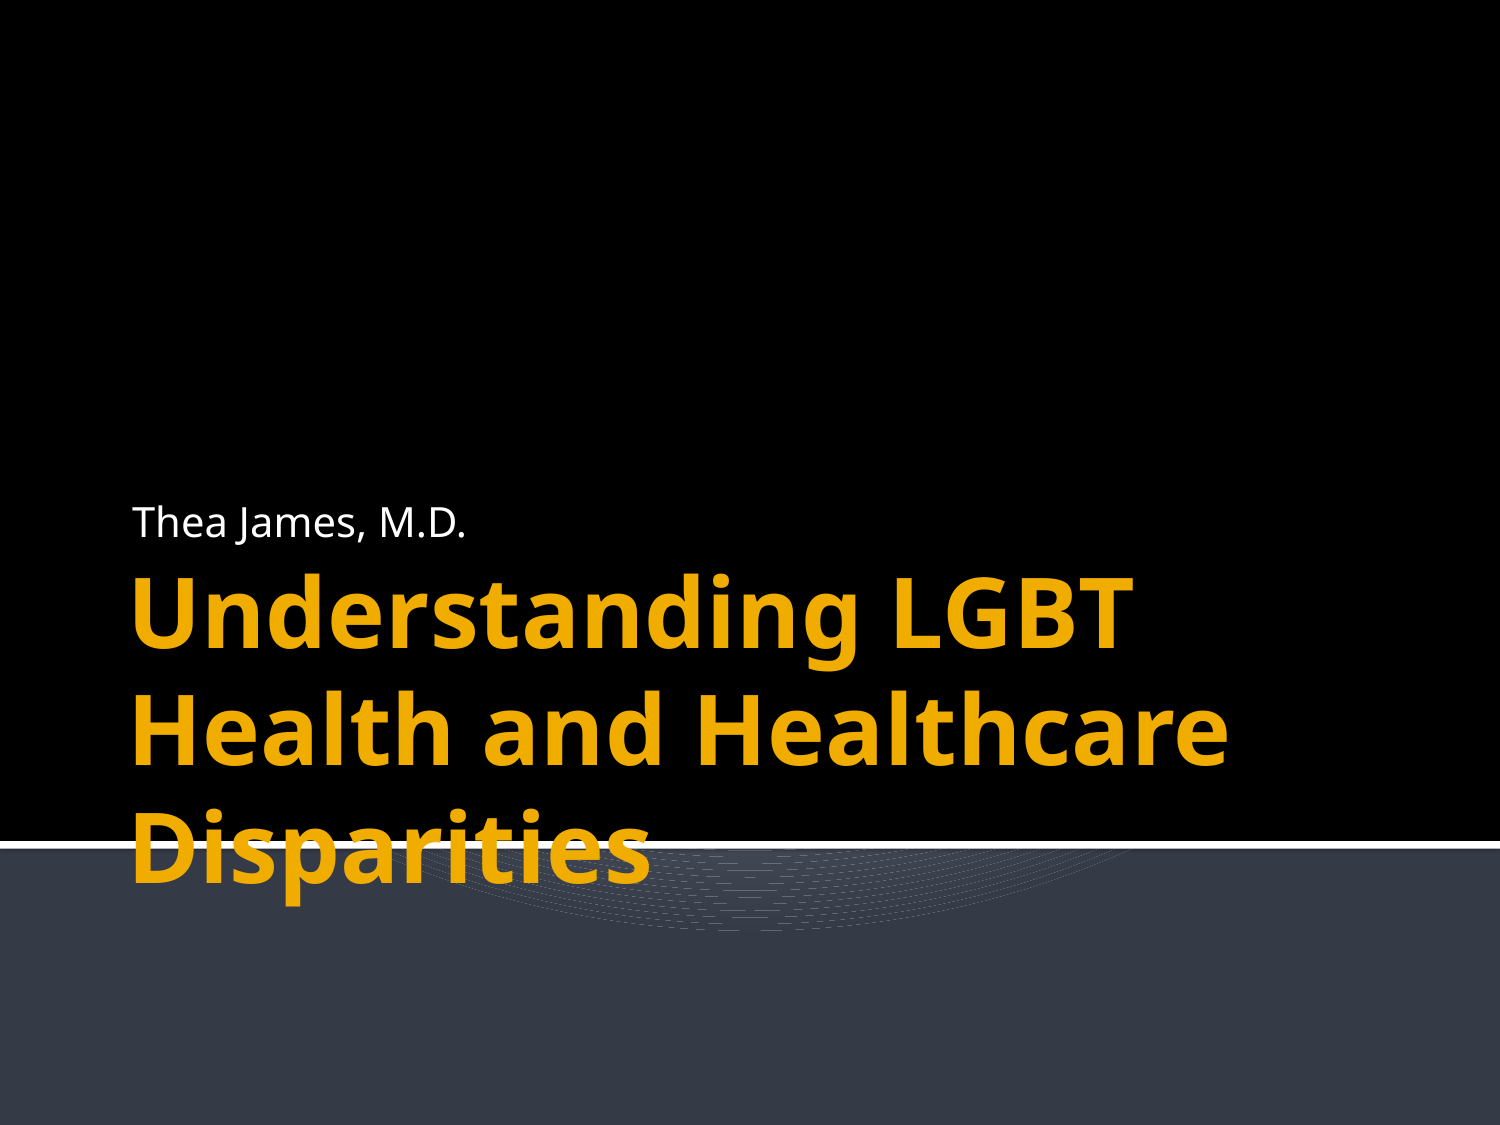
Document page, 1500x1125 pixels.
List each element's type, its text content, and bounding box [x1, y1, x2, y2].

title Understanding LGBT Health and Healthcare Disparities [112, 550, 1438, 825]
subtitle Thea James, M.D. [112, 299, 1438, 546]
